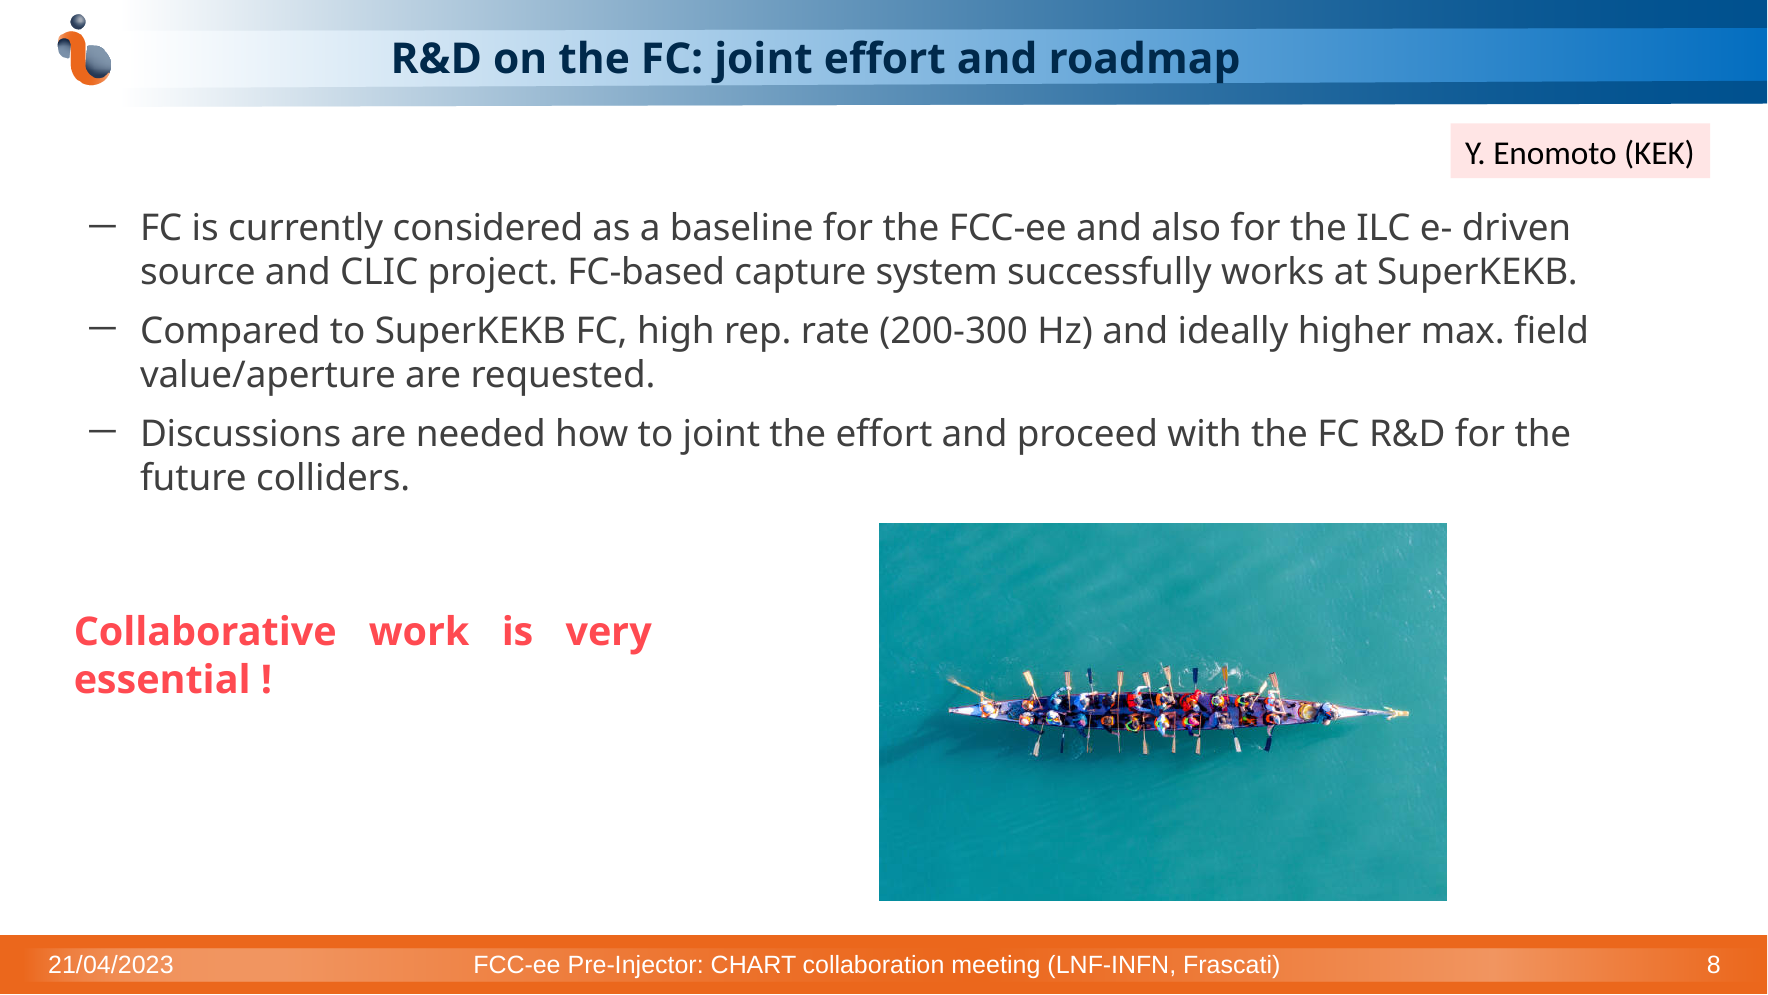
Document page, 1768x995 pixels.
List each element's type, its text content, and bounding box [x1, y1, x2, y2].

picture [0, 0, 1768, 994]
footer FCC-ee Pre-Injector: CHART collaboration meeting (LNF-INFN, Frascati) [434, 937, 1321, 991]
text_box Y. Enomoto (KEK) [1450, 123, 1711, 179]
title R&D on the FC: joint effort and roadmap [375, 24, 1309, 96]
text_box Collaborative work is very essential ! [68, 600, 658, 707]
text_box FC is currently considered as a baseline for the FCC-ee and also for the ILC e- driven source and CLIC project. FC-based capture system successfully works at SuperKEKB. Compared to SuperKEKB FC, high rep. rate (200-300 Hz) and ideally higher max. field value/aperture are requested. Discussions are needed how to joint the effort and proceed with the FC R&D for the future colliders. [70, 196, 1699, 564]
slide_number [33, 937, 429, 991]
slide_number 8 [1338, 937, 1736, 991]
